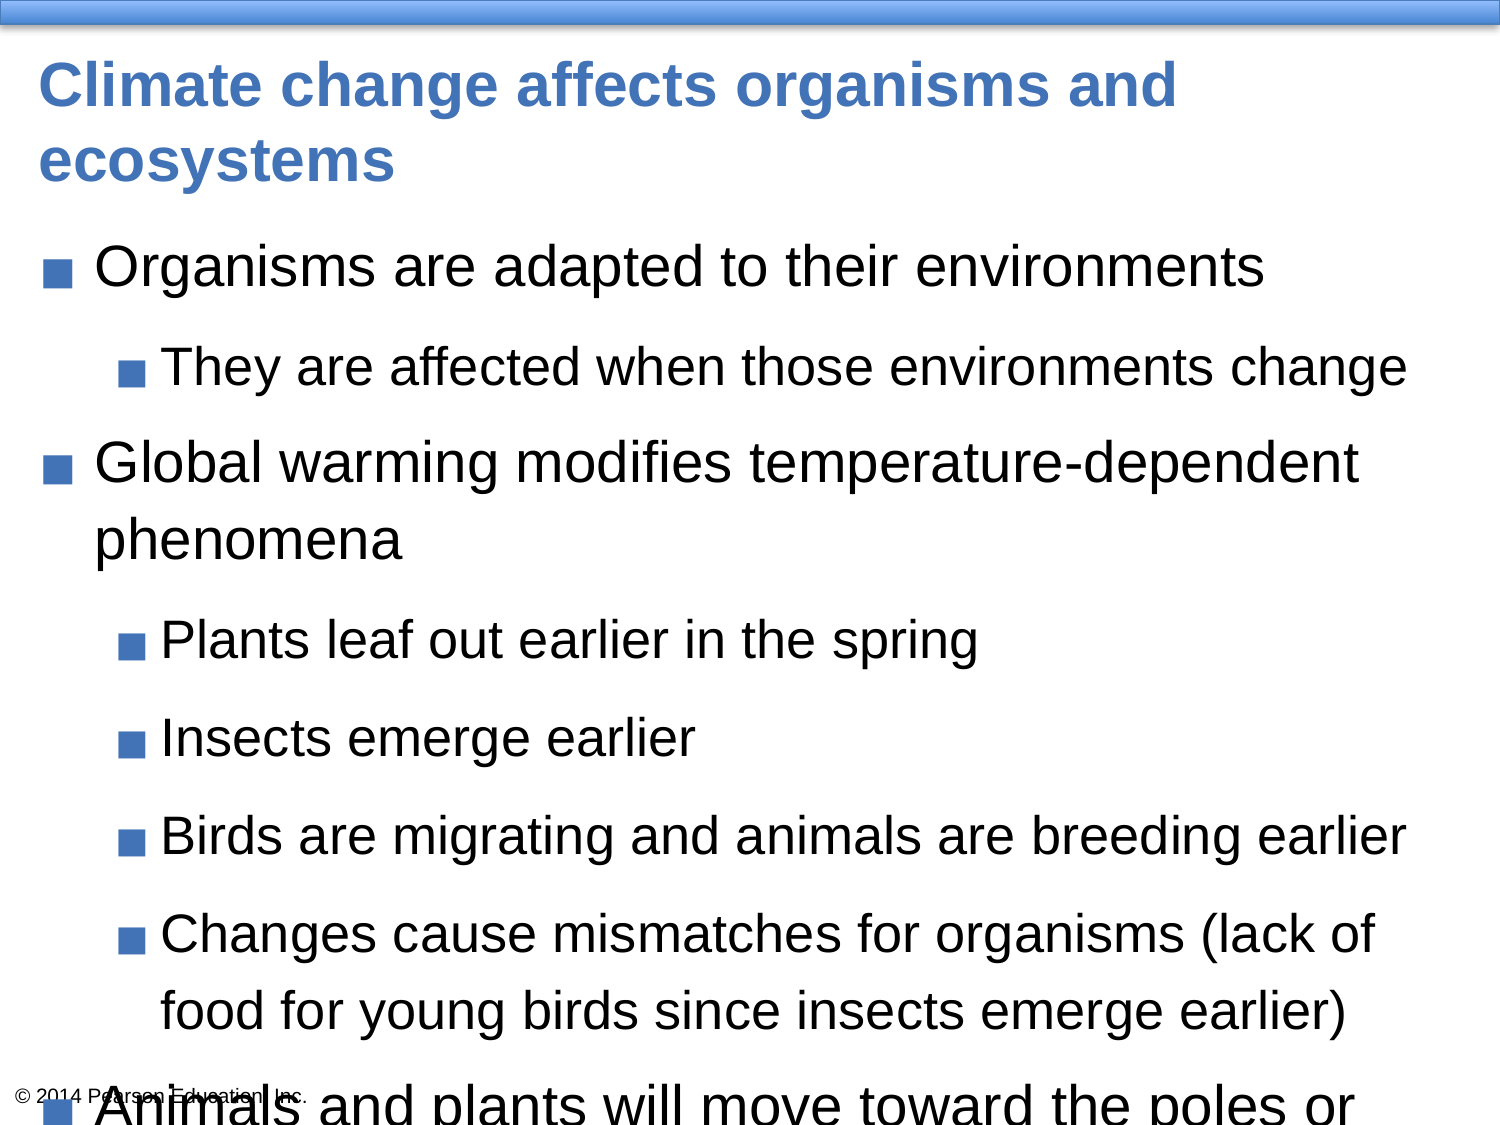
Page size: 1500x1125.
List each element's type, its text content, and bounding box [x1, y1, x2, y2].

list Organisms are adapted to their environments They are affected when those environments change Global warming modifies temperature-dependent phenomena Plants leaf out earlier in the spring Insects emerge earlier Birds are migrating and animals are breeding earlier Changes cause mismatches for organisms (lack of food for young birds since insects emerge earlier) Animals and plants will move toward the poles or upward in elevation toward cooler areas [23, 213, 1476, 1088]
title Climate change affects organisms and ecosystems [23, 36, 1476, 213]
